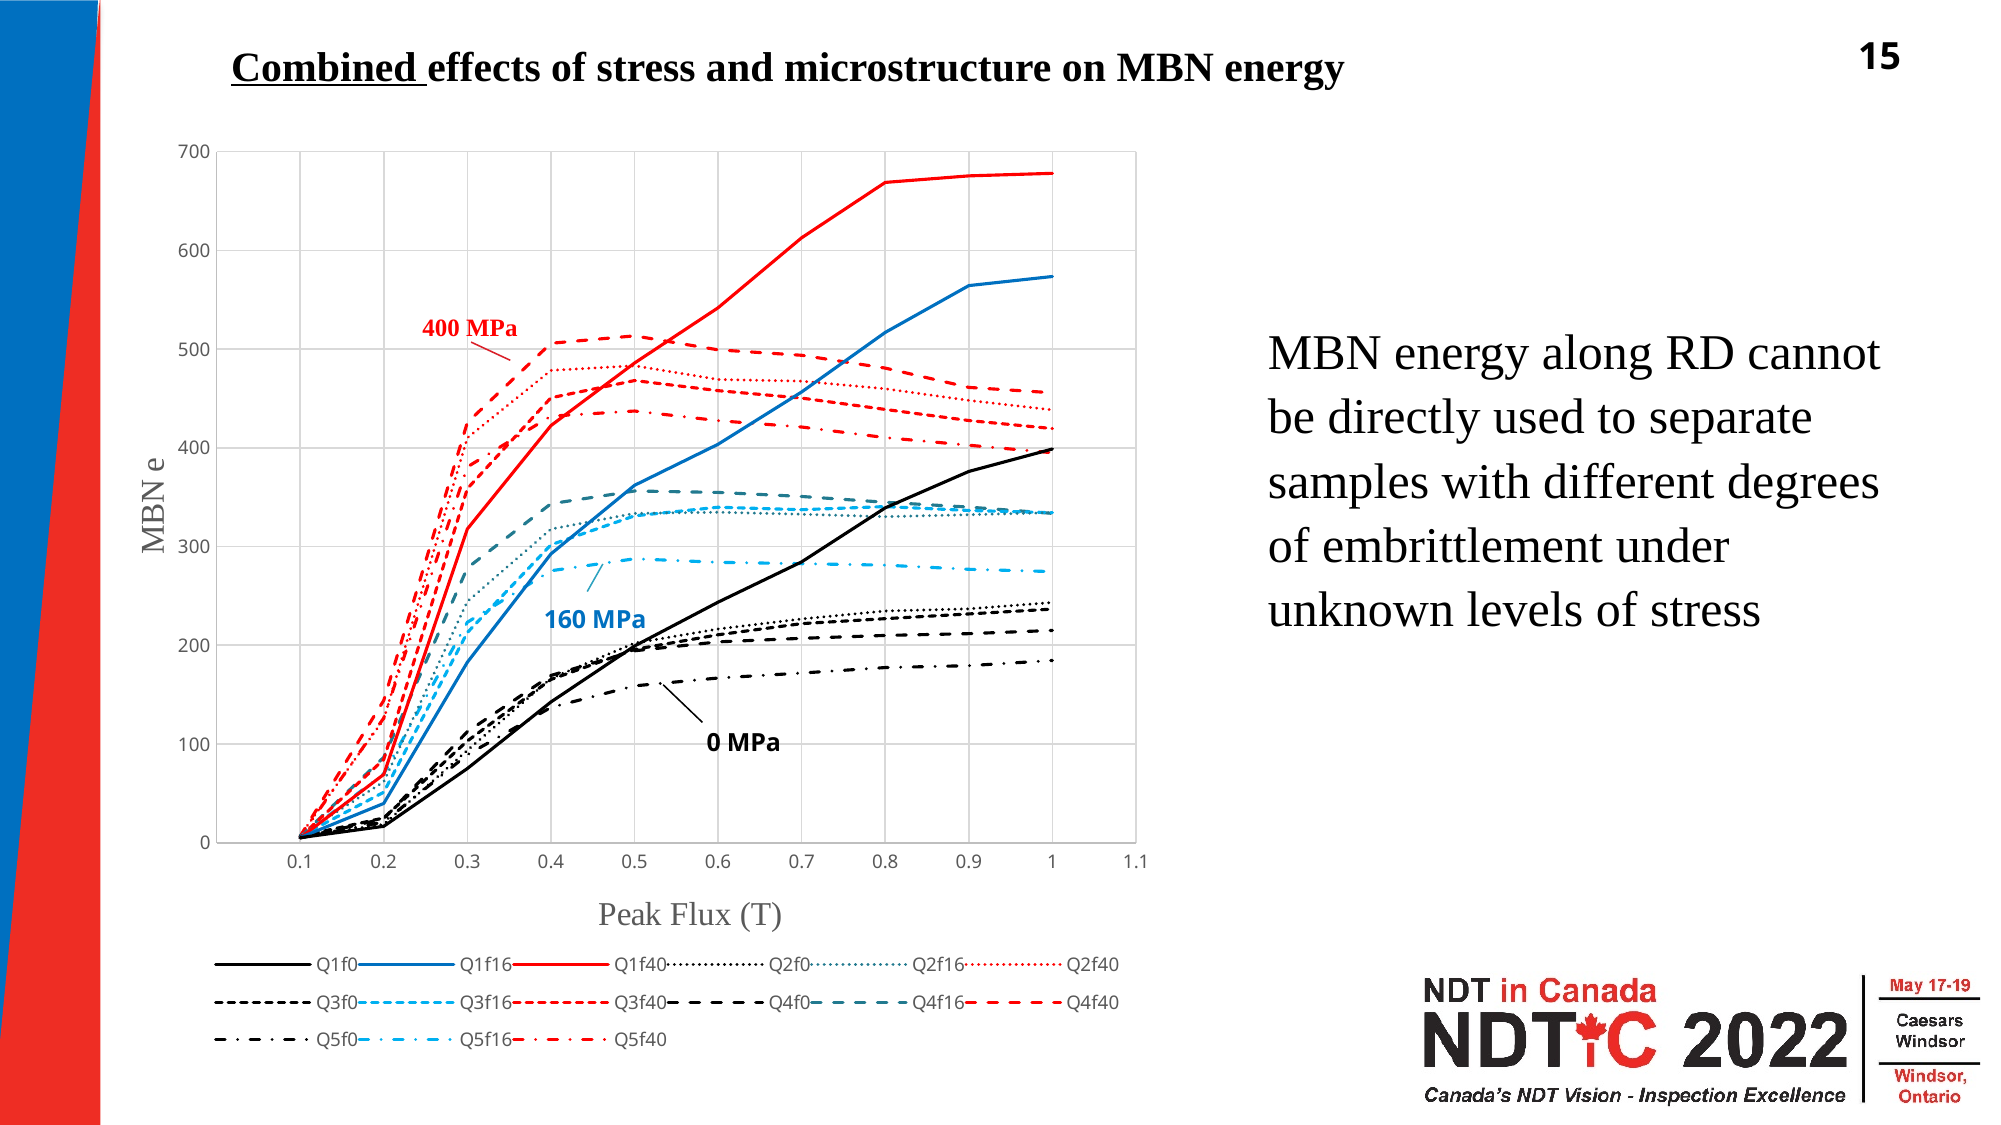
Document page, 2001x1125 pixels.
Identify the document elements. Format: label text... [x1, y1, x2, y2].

text_box Combined effects of stress and microstructure on MBN energy [216, 32, 1400, 98]
picture [1421, 971, 1981, 1108]
chart [123, 138, 1203, 1065]
text_box 15 [1768, 24, 1978, 85]
text_box MBN energy along RD cannot be directly used to separate samples with different degrees of embrittlement under unknown levels of stress [1253, 308, 1907, 644]
